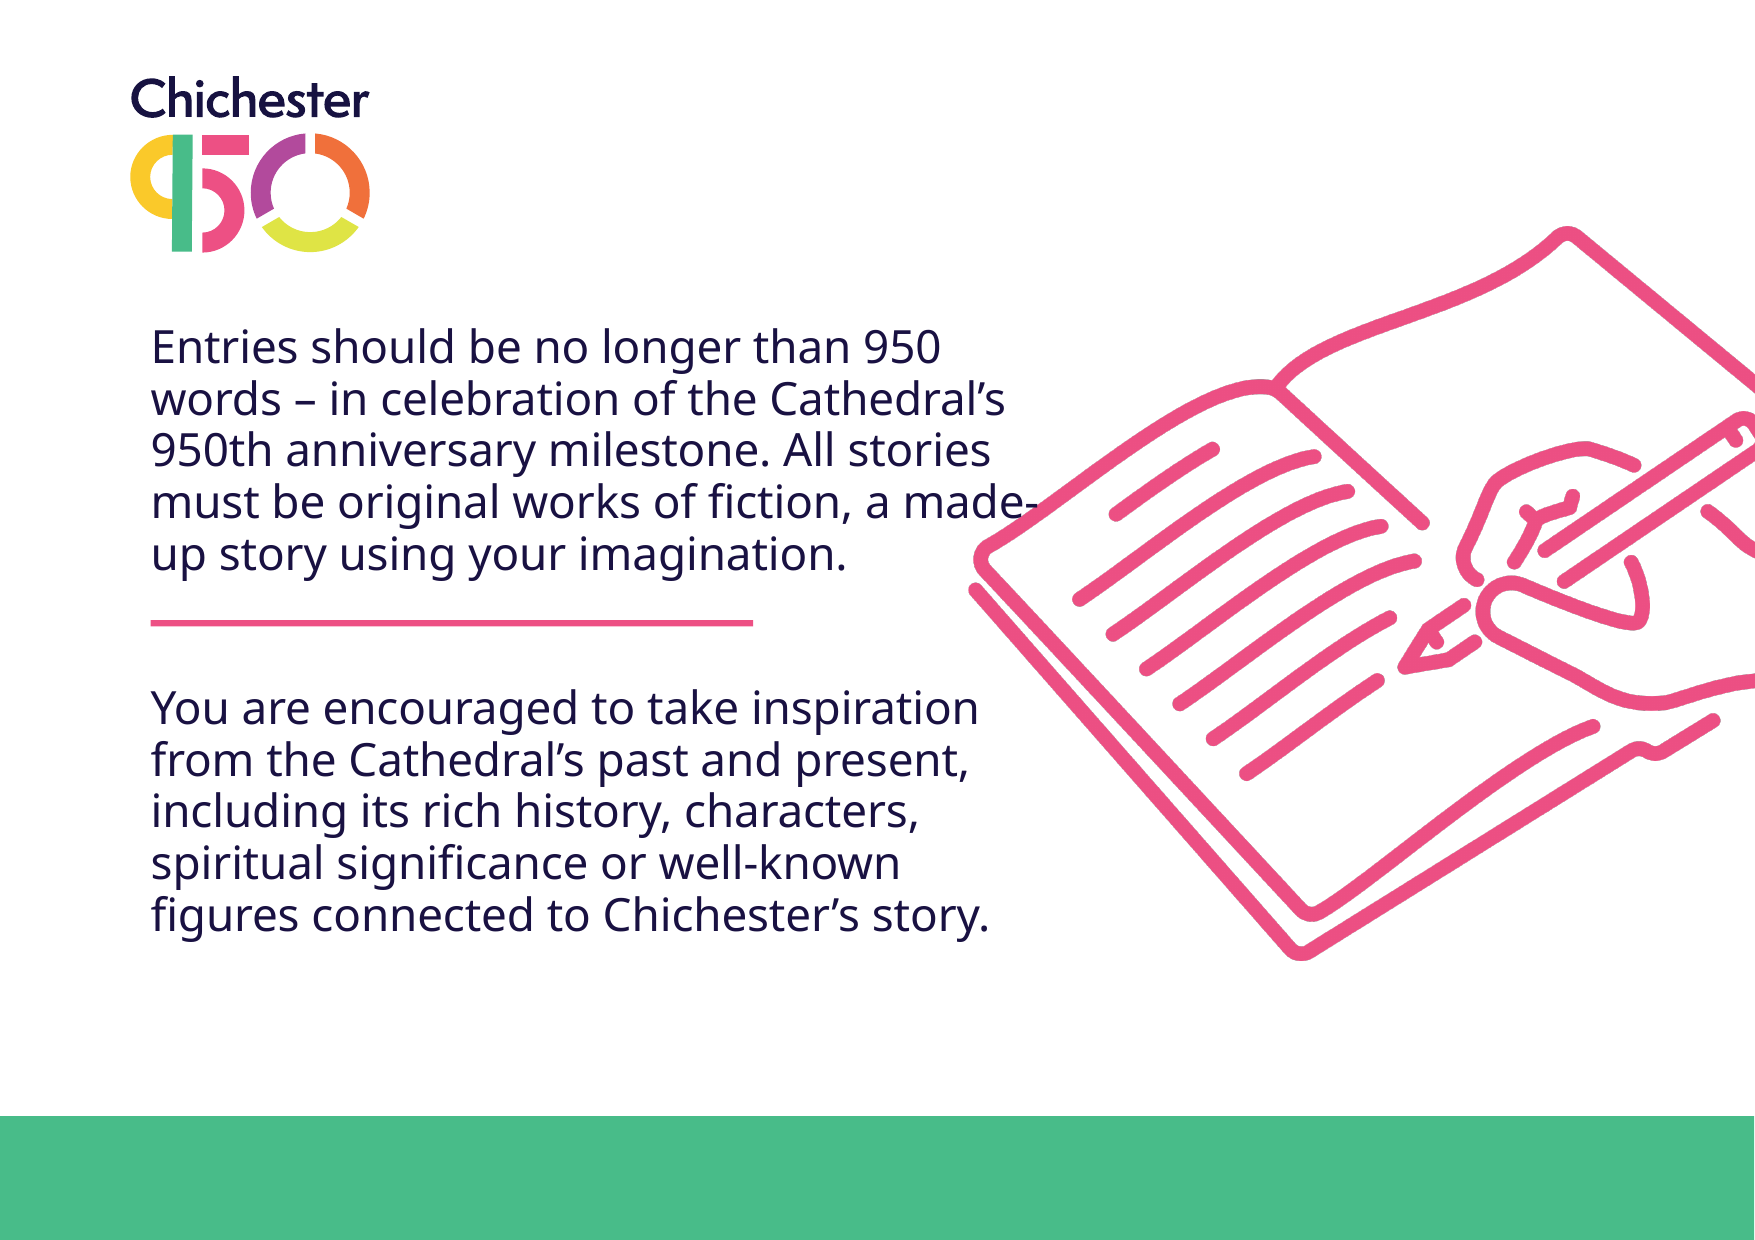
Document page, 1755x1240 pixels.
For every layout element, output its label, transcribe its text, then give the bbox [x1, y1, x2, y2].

text_box Entries should be no longer than 950 words – in celebration of the Cathedral’s 950th anniversary milestone. All stories must be original works of fiction, a made-up story using your imagination. You are encouraged to take inspiration from the Cathedral’s past and present, including its rich history, characters, spiritual significance or well-known figures connected to Chichester’s story. [150, 321, 1061, 941]
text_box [123, 69, 377, 260]
text_box [968, 226, 1755, 961]
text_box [0, 1115, 1755, 1240]
